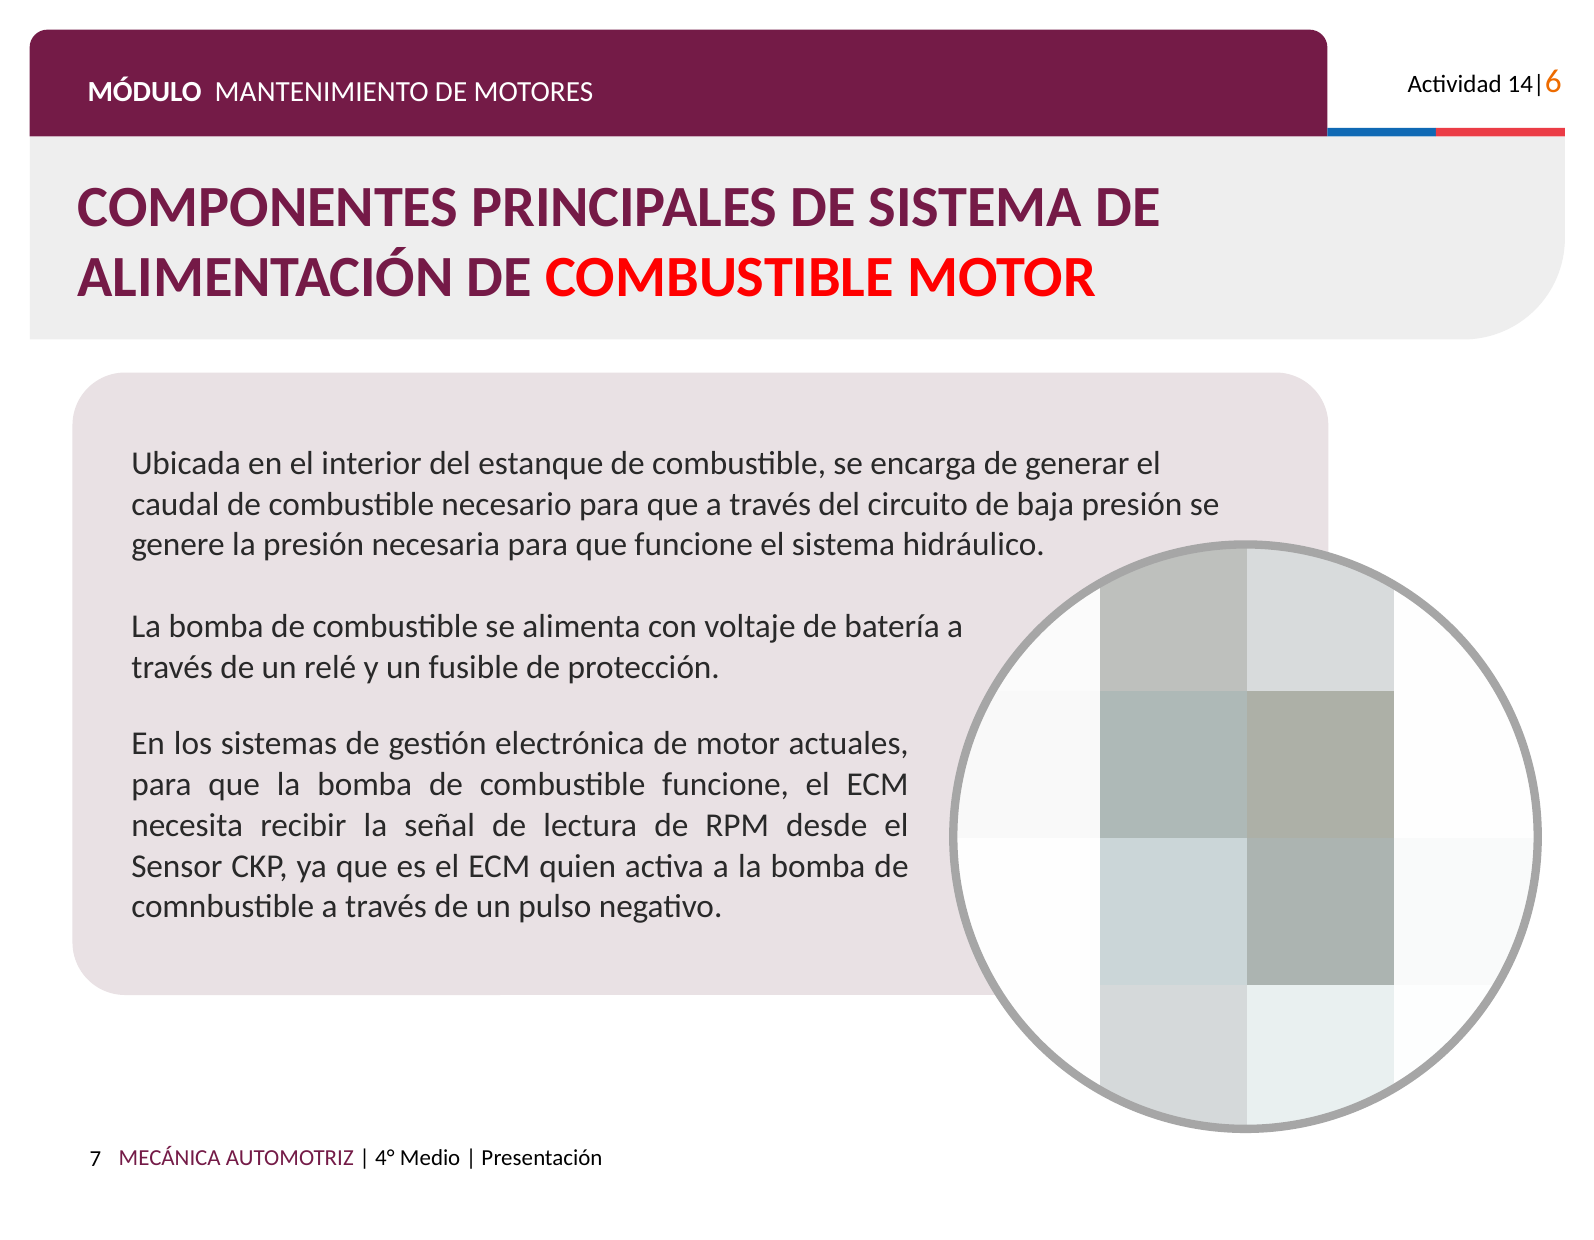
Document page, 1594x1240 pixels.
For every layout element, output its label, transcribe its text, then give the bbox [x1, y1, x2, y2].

text_box [953, 545, 1538, 1129]
text_box En los sistemas de gestión electrónica de motor actuales, para que la bomba de combustible funcione, el ECM necesita recibir la señal de lectura de RPM desde el Sensor CKP, ya que es el ECM quien activa a la bomba de comnbustible a través de un pulso negativo. [116, 705, 925, 940]
slide_number 7 [72, 1128, 117, 1182]
text_box [72, 372, 1329, 996]
text_box COMPONENTES PRINCIPALES DE SISTEMA DE ALIMENTACIÓN DE COMBUSTIBLE MOTOR [62, 153, 1531, 323]
text_box Ubicada en el interior del estanque de combustible, se encarga de generar el caudal de combustible necesario para que a través del circuito de baja presión se genere la presión necesaria para que funcione el sistema hidráulico. La bomba de combustible se alimenta con voltaje de batería a través de un relé y un fusible de protección. [116, 425, 1265, 700]
